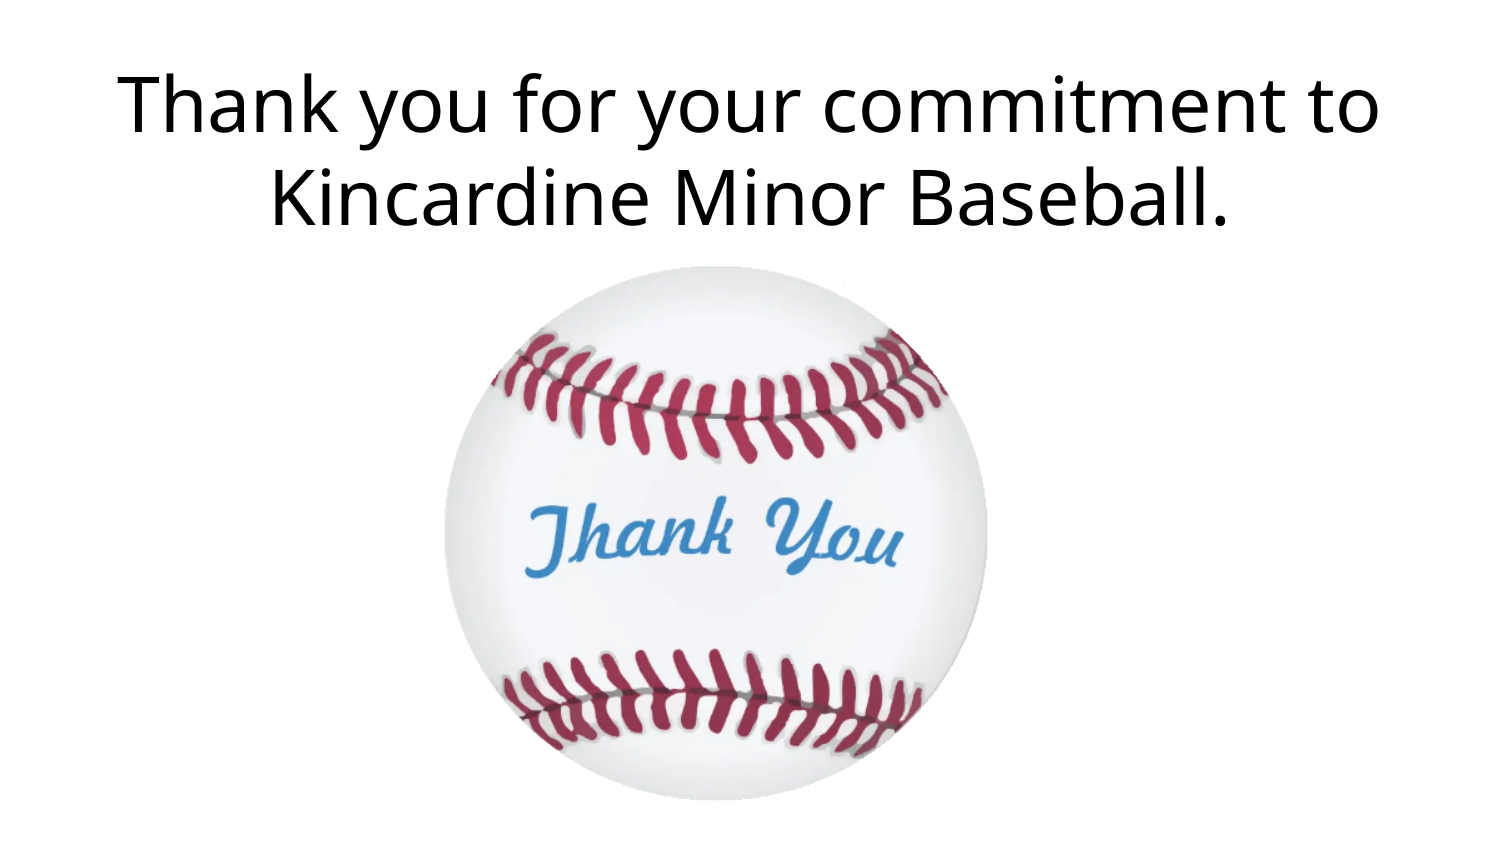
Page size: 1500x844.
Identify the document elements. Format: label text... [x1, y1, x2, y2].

text_box Thank you for your commitment to Kincardine Minor Baseball. [21, 40, 1479, 256]
picture [366, 249, 1066, 844]
